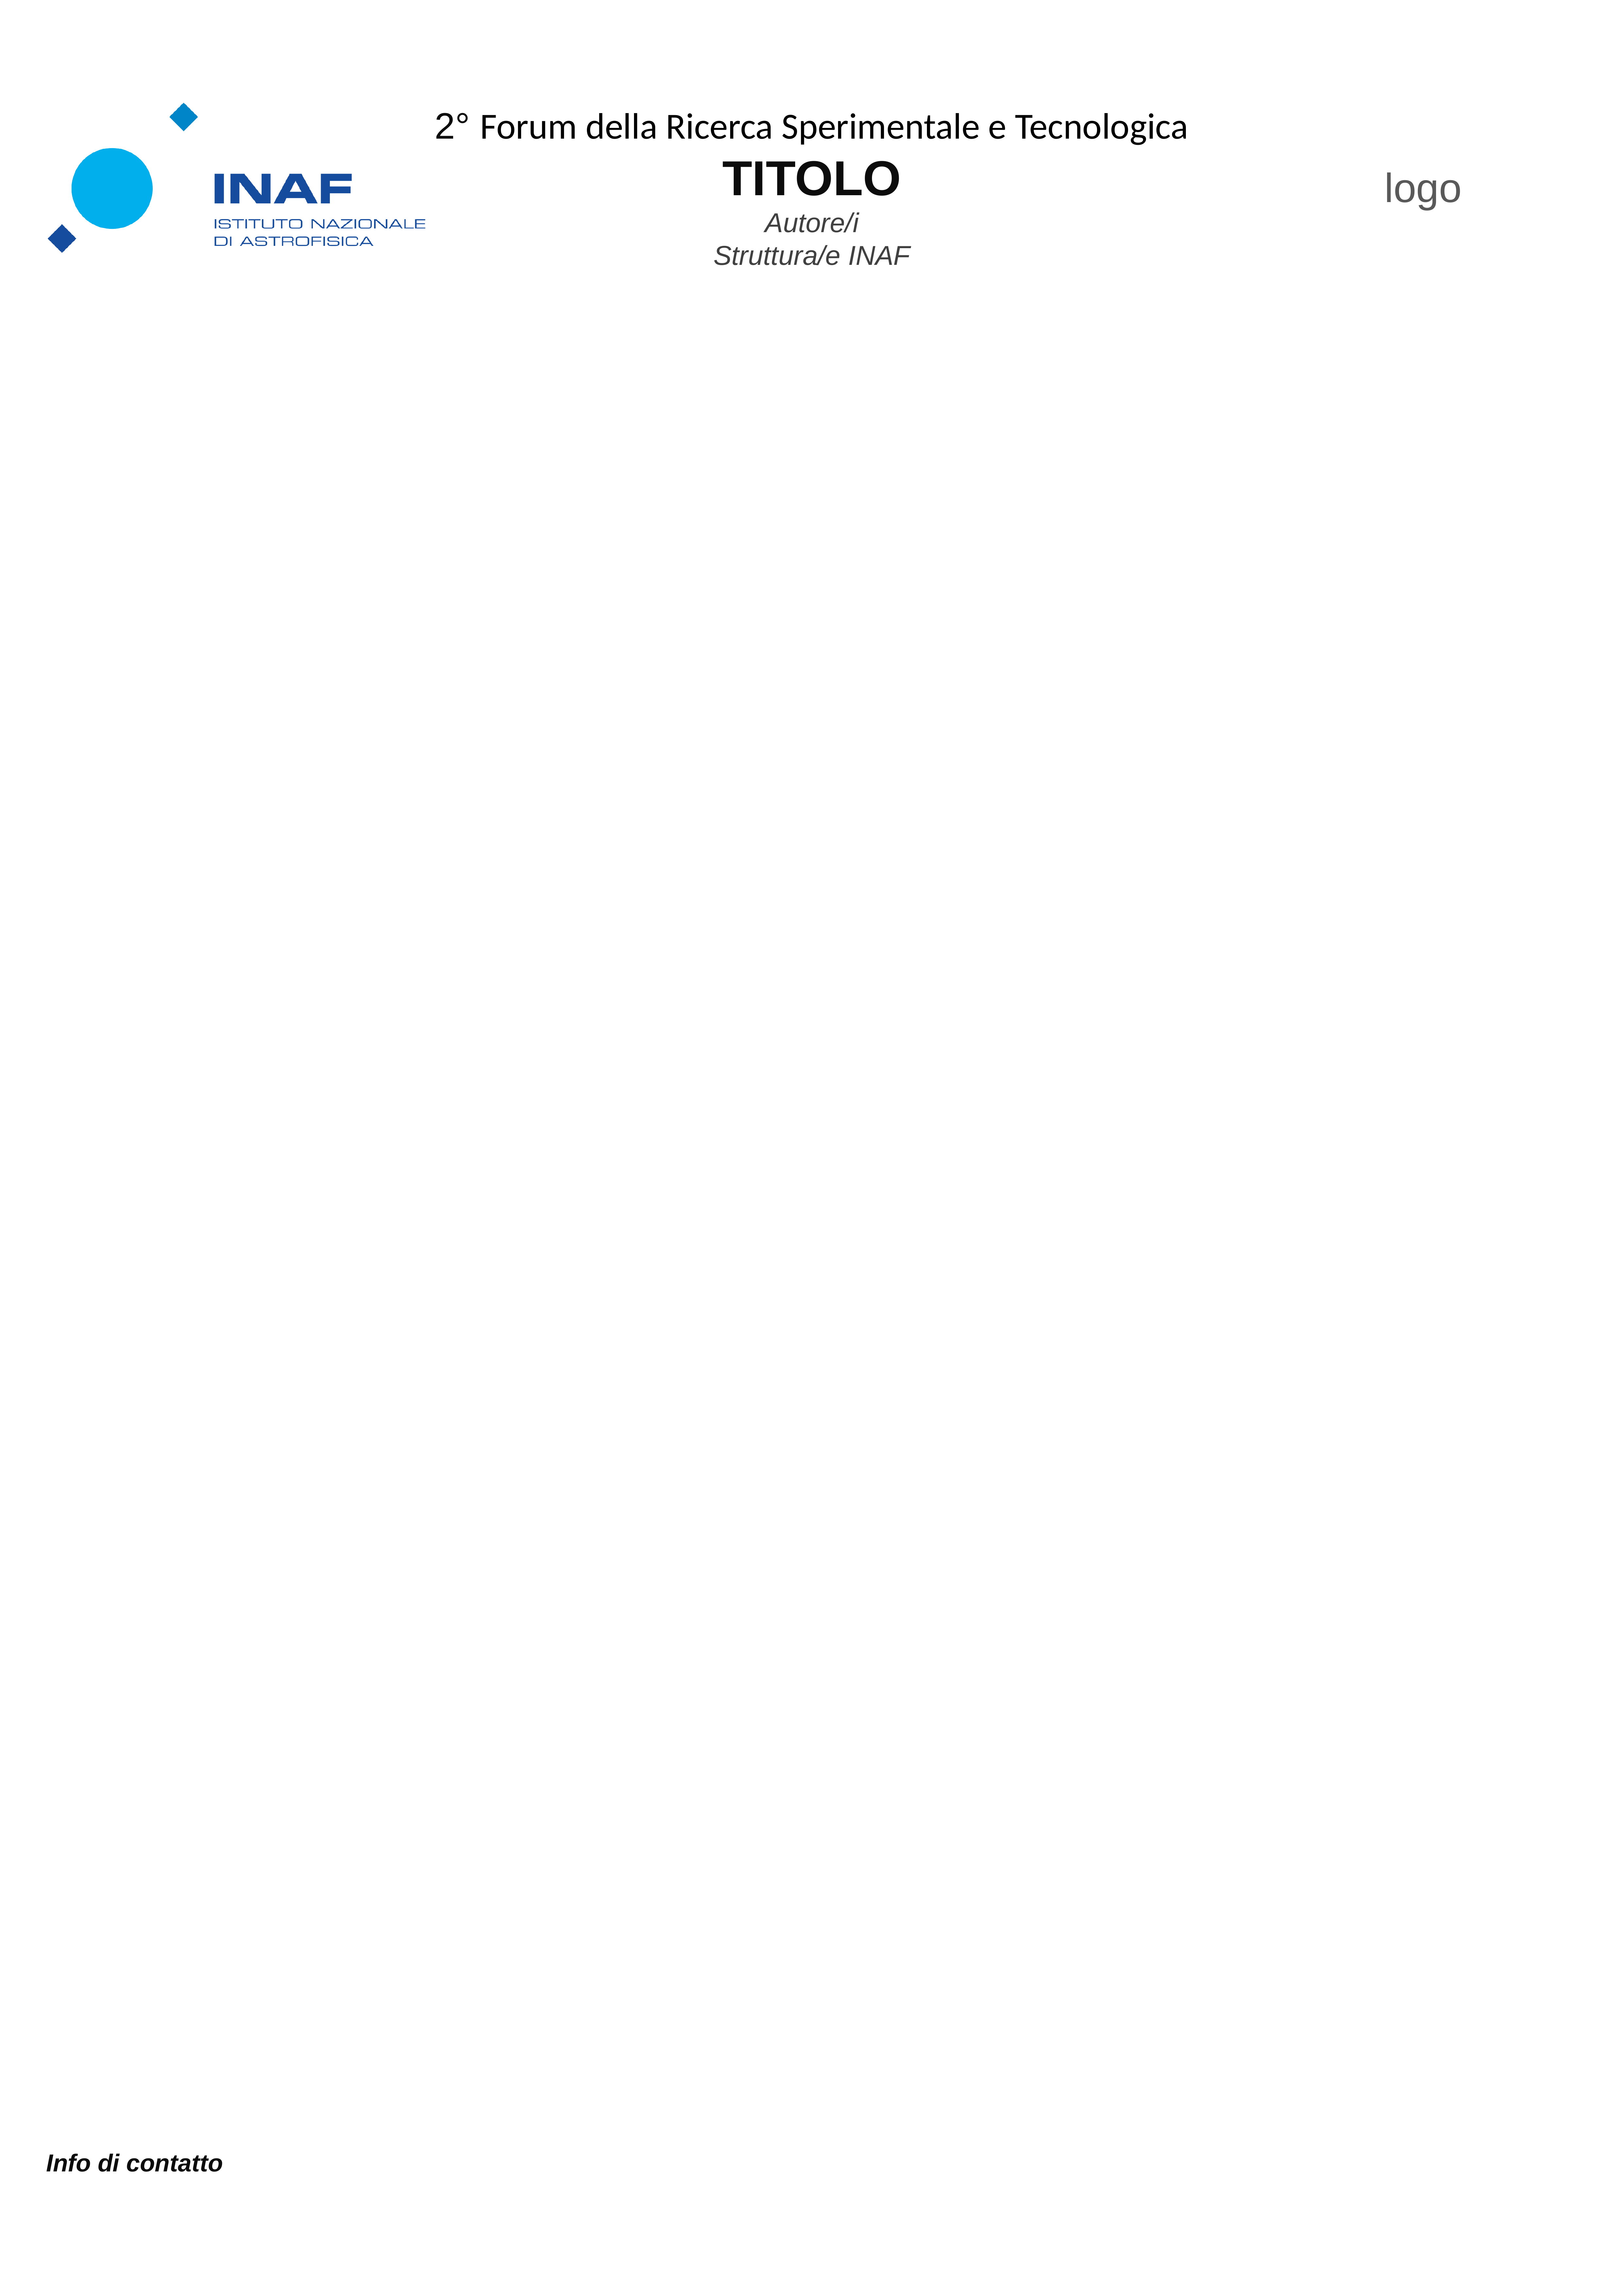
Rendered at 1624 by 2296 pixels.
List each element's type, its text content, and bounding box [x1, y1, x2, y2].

text_box 2° Forum della Ricerca Sperimentale e Tecnologica TITOLO Autore/i Struttura/e INAF [549, 67, 1328, 305]
picture [0, 25, 548, 351]
text_box logo [1306, 159, 1541, 213]
text_box Info di contatto [38, 2112, 707, 2211]
